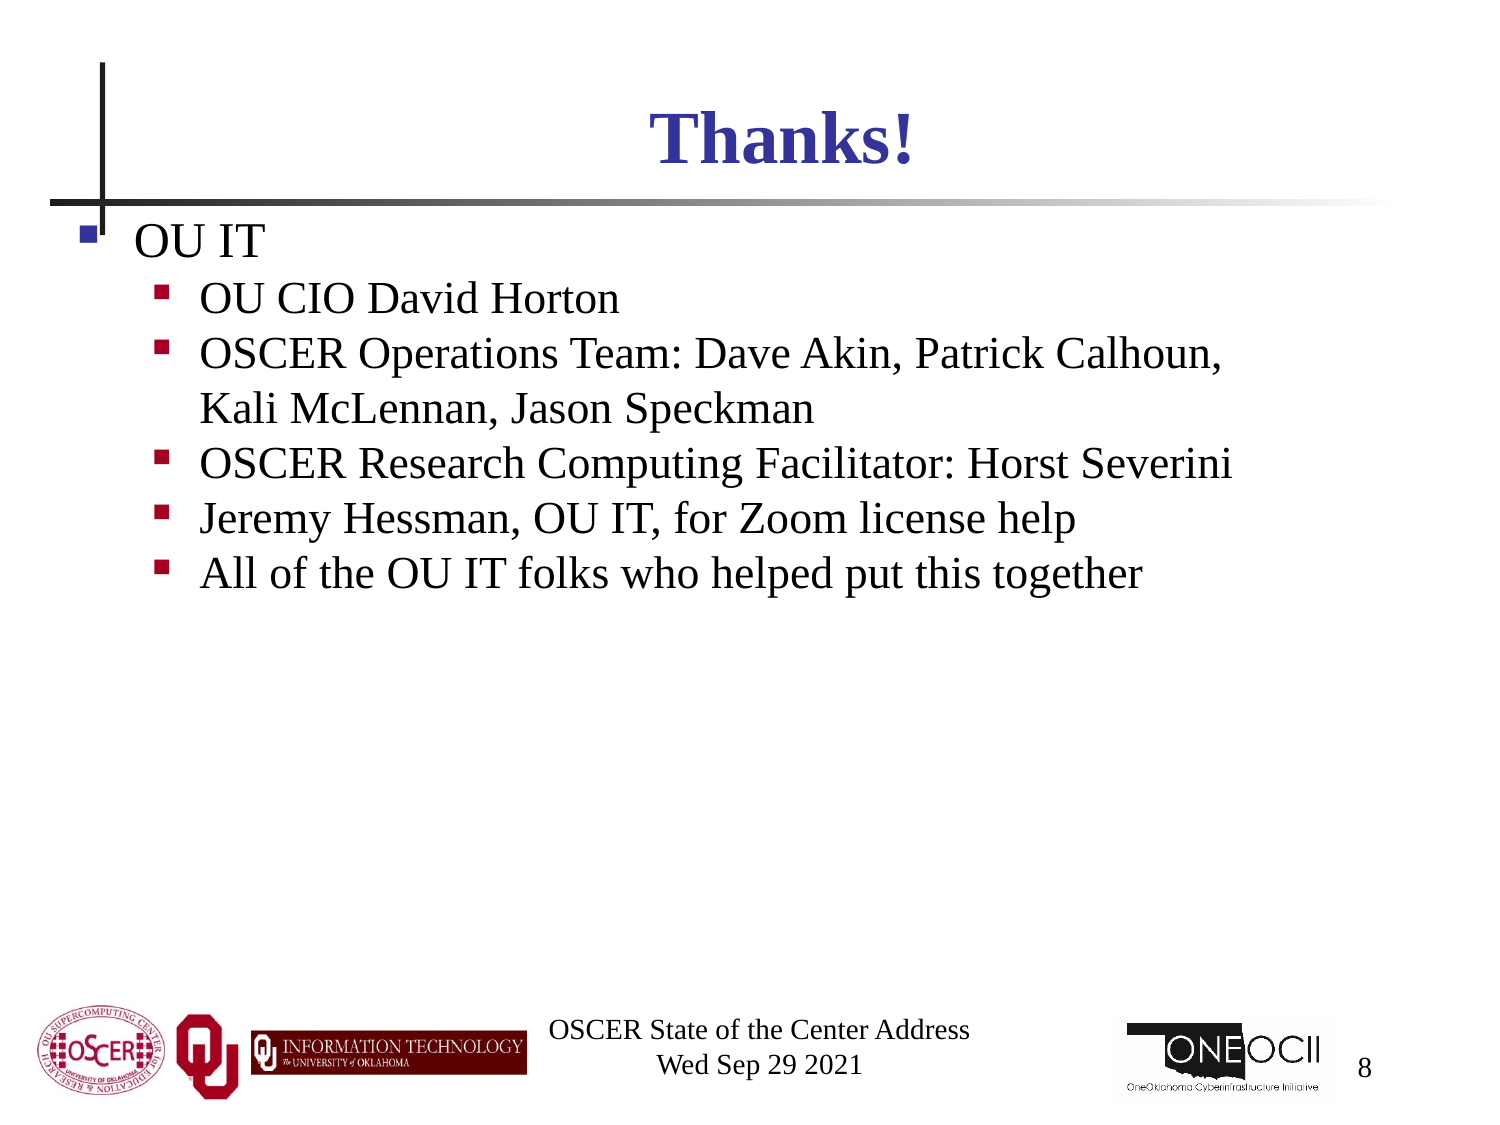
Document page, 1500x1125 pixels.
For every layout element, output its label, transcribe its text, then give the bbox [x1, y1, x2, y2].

picture [174, 1012, 240, 1102]
picture [1112, 1012, 1336, 1102]
list OU IT OU CIO David Horton OSCER Operations Team: Dave Akin, Patrick Calhoun, Kali McLennan, Jason Speckman OSCER Research Computing Facilitator: Horst Severini Jeremy Hessman, OU IT, for Zoom license help All of the OU IT folks who helped put this together [62, 200, 1463, 964]
title Thanks! [124, 74, 1442, 187]
slide_number 8 [1174, 1015, 1388, 1091]
picture [37, 1005, 165, 1095]
footer OSCER State of the Center Address Wed Sep 29 2021 [431, 1012, 1088, 1088]
picture [247, 1028, 431, 1078]
